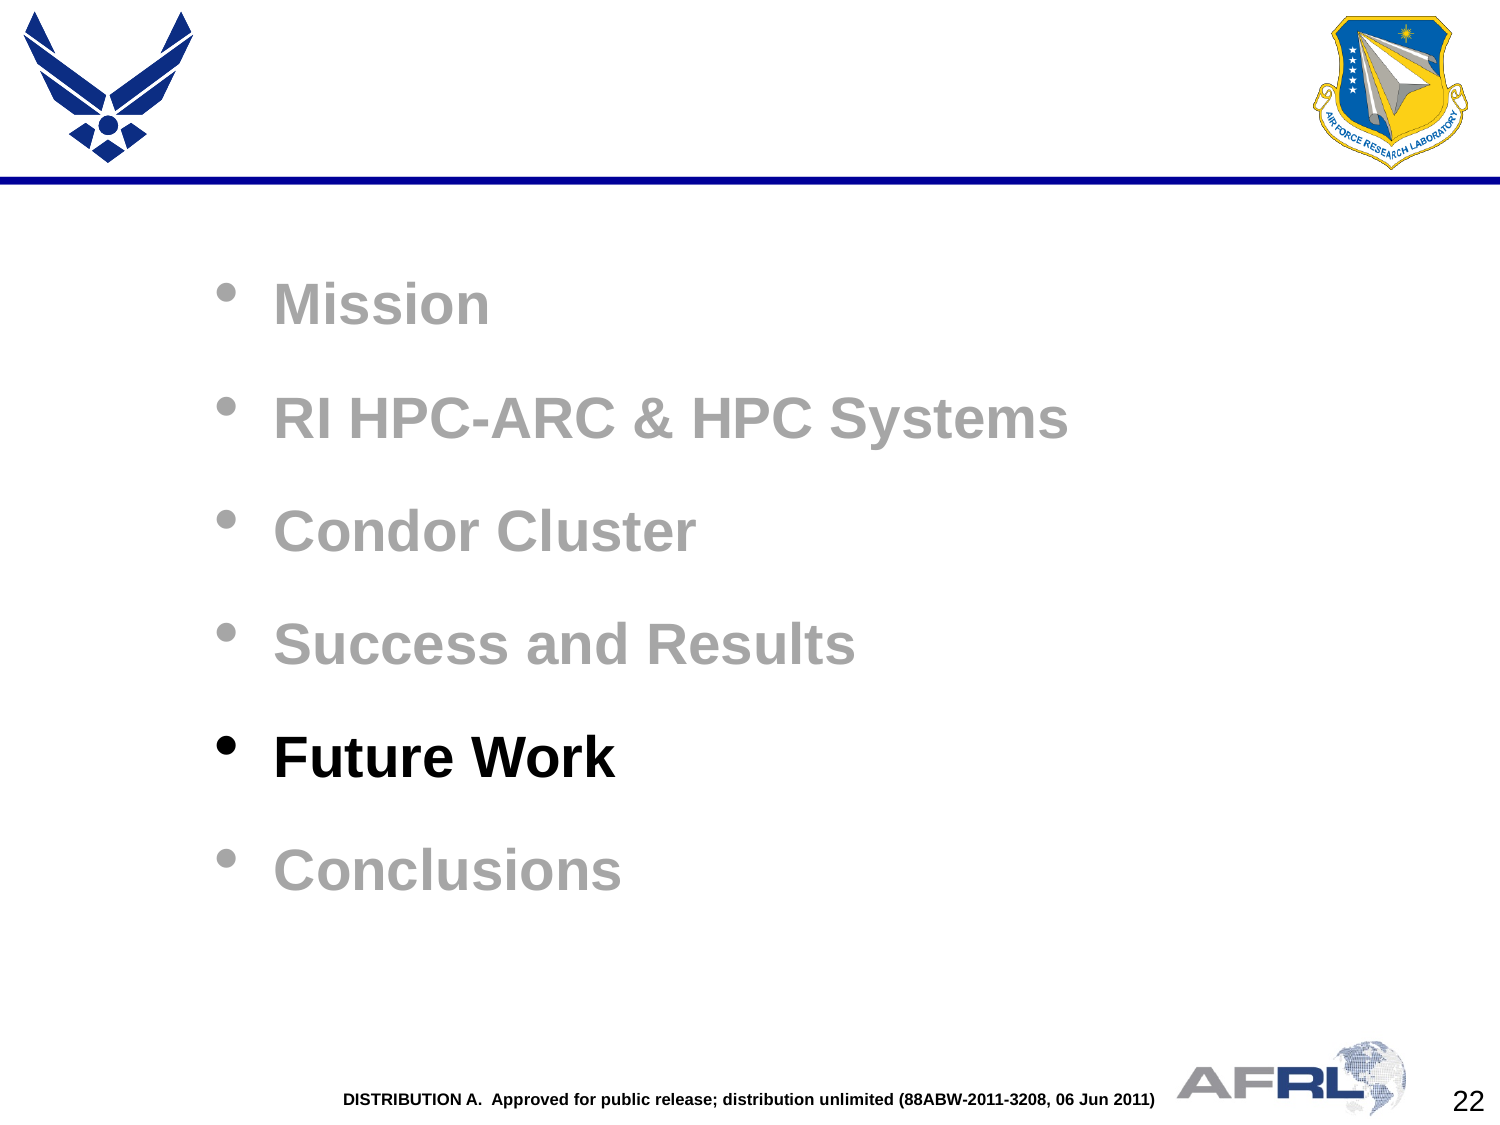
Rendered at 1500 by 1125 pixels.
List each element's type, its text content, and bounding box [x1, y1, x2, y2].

picture [1313, 16, 1468, 170]
picture [1175, 1031, 1406, 1123]
list Mission RI HPC-ARC & HPC Systems Condor Cluster Success and Results Future Work Conclusions [200, 245, 1316, 988]
